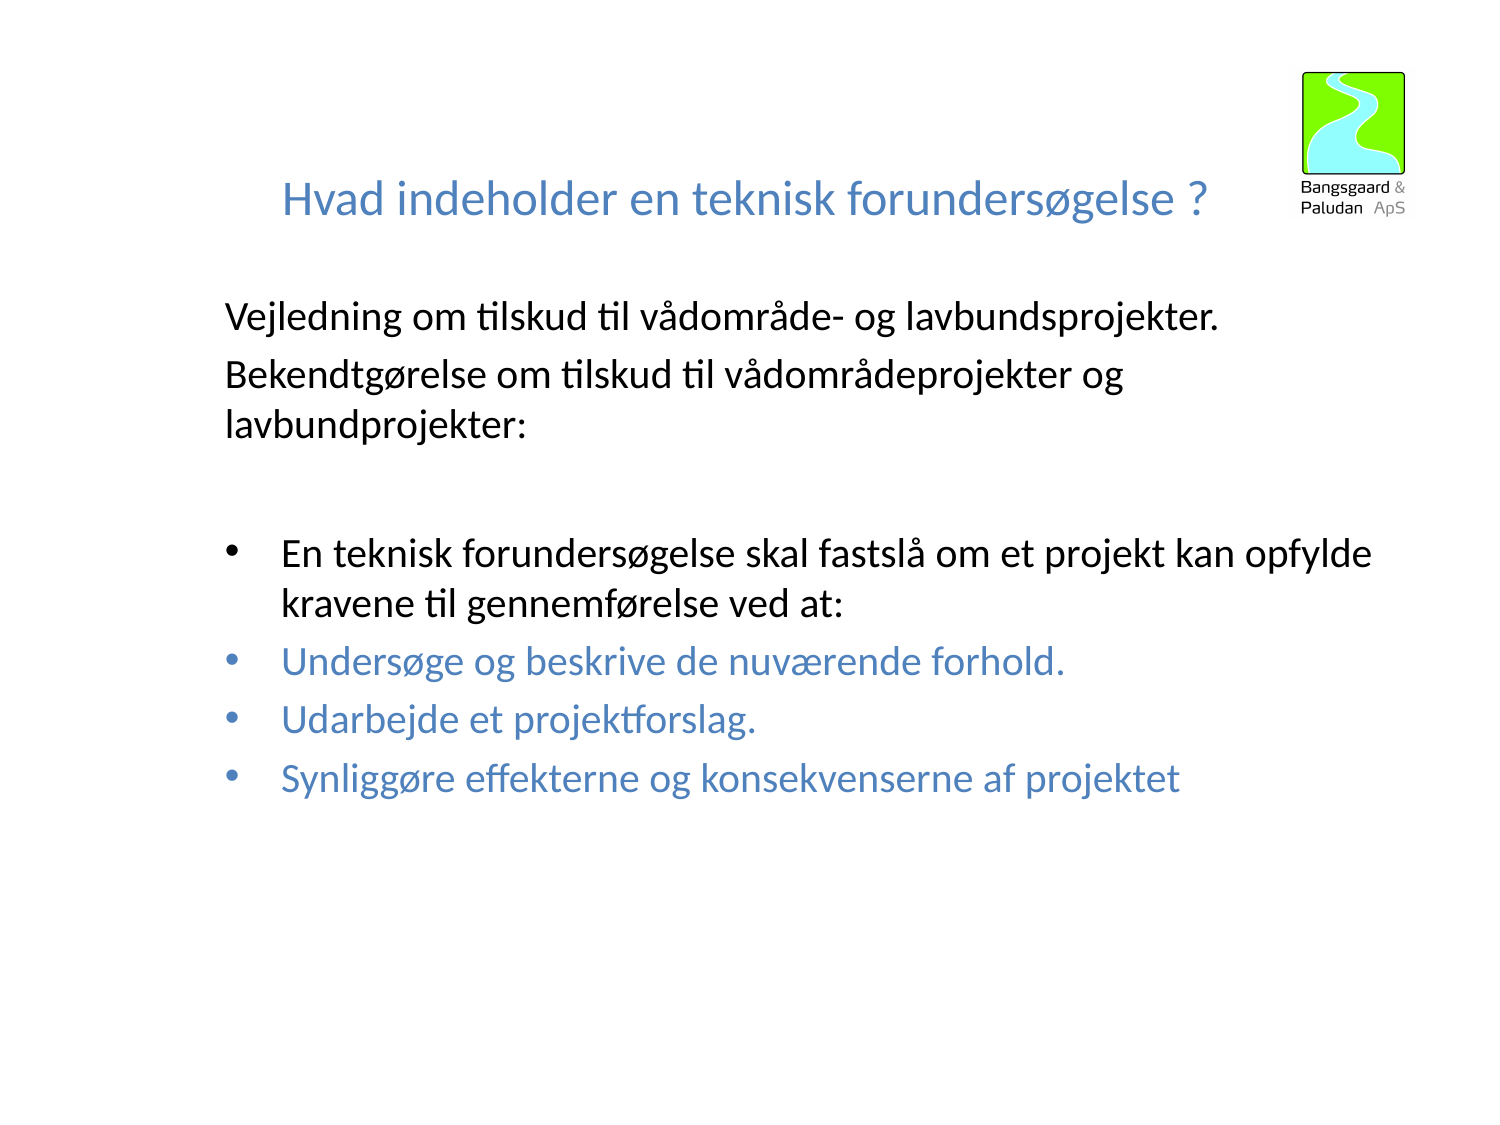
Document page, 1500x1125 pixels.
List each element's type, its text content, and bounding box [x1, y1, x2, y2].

title Hvad indeholder en teknisk forundersøgelse ? [70, 101, 1422, 290]
picture [1289, 66, 1418, 221]
list Vejledning om tilskud til vådområde- og lavbundsprojekter. Bekendtgørelse om tilskud til vådområdeprojekter og lavbundprojekter: En teknisk forundersøgelse skal fastslå om et projekt kan opfylde kravene til gennemførelse ved at: Undersøge og beskrive de nuværende forhold. Udarbejde et projektforslag. Synliggøre effekterne og konsekvenserne af projektet [209, 290, 1417, 964]
